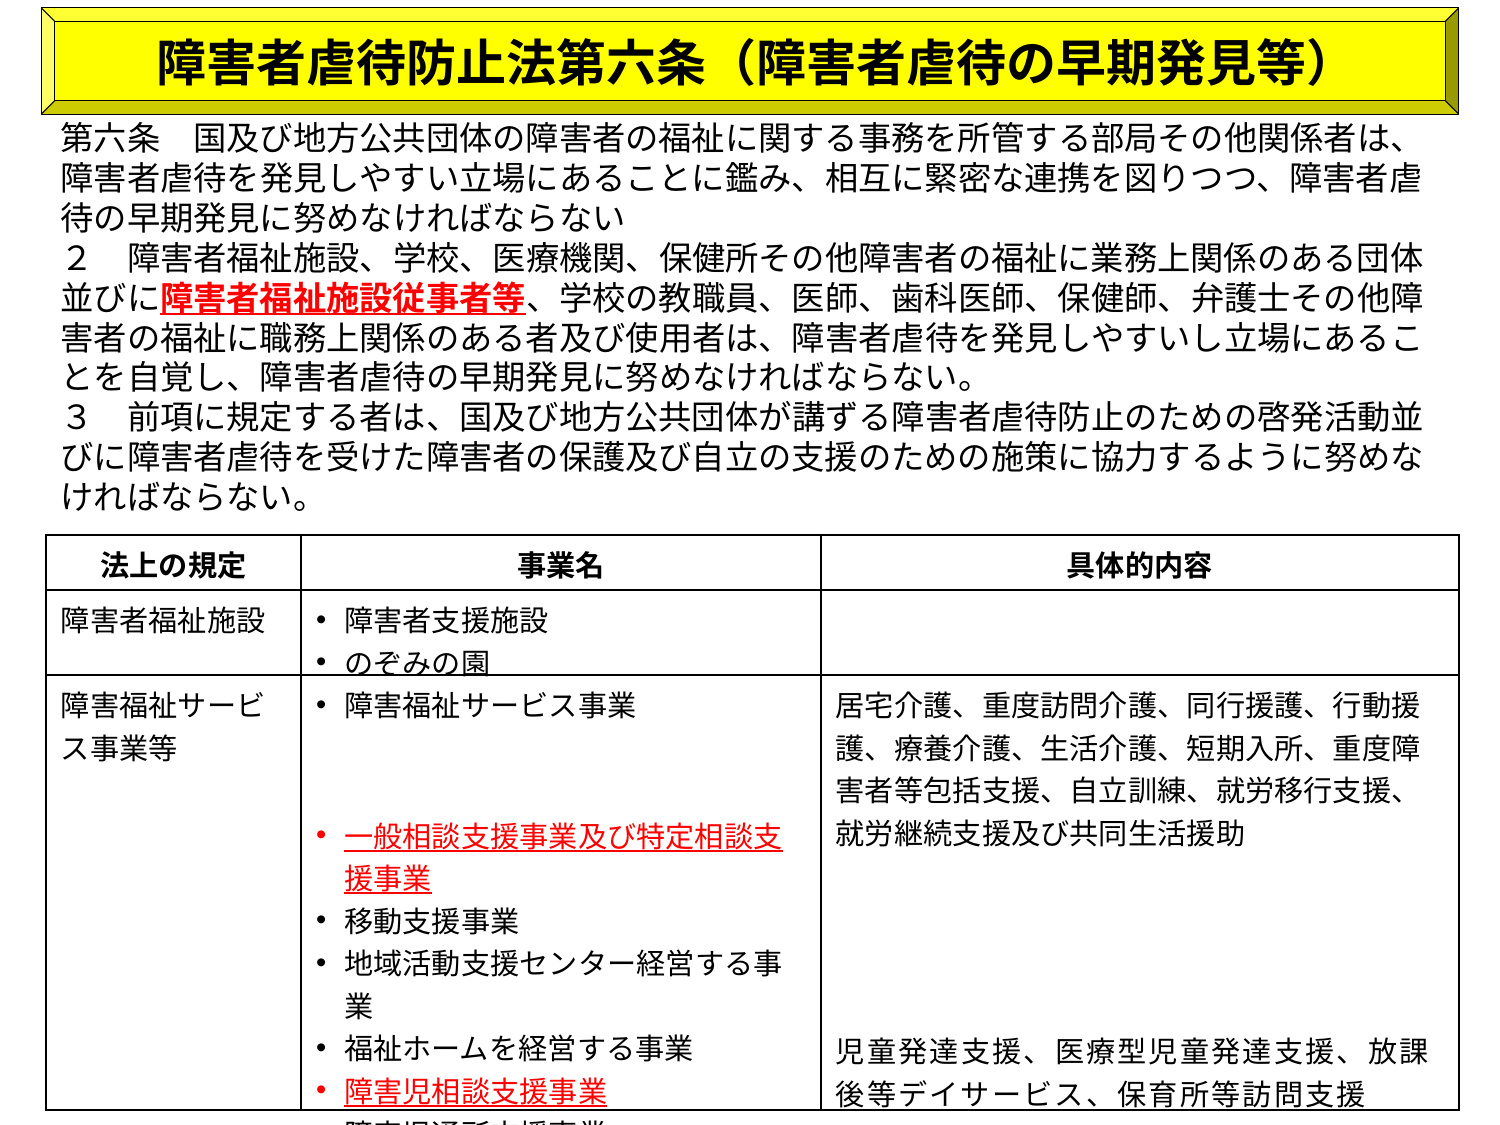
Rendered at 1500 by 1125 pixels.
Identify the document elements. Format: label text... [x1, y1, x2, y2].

table_header 具体的内容 [822, 536, 1458, 589]
text_box 第六条 国及び地方公共団体の障害者の福祉に関する事務を所管する部局その他関係者は、障害者虐待を発見しやすい立場にあることに鑑み、相互に緊密な連携を図りつつ、障害者虐待の早期発見に努めなければならない ２ 障害者福祉施設、学校、医療機関、保健所その他障害者の福祉に業務上関係のある団体並びに障害者福祉施設従事者等、学校の教職員、医師、歯科医師、保健師、弁護士その他障害者の福祉に職務上関係のある者及び使用者は、障害者虐待を発見しやすいし立場にあることを自覚し、障害者虐待の早期発見に努めなければならない。 ３ 前項に規定する者は、国及び地方公共団体が講ずる障害者虐待防止のための啓発活動並びに障害者虐待を受けた障害者の保護及び自立の支援のための施策に協力するように努めなければならない。 [45, 124, 1459, 524]
table_cell [822, 591, 1458, 674]
table_cell 障害福祉サービス事業等 [47, 676, 300, 1109]
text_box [29, 7, 1483, 115]
table_cell 障害福祉サービス事業 一般相談支援事業及び特定相談支援事業 移動支援事業 地域活動支援センター経営する事業 福祉ホームを経営する事業 障害児相談支援事業 障害児通所支援事業 [302, 676, 820, 1109]
table_cell 居宅介護、重度訪問介護、同行援護、行動援護、療養介護、生活介護、短期入所、重度障害者等包括支援、自立訓練、就労移行支援、就労継続支援及び共同生活援助 児童発達支援、医療型児童発達支援、放課後等デイサービス、保育所等訪問支援 [822, 676, 1458, 1109]
table_header 法上の規定 [47, 536, 300, 589]
table_header 事業名 [302, 536, 820, 589]
table_cell 障害者福祉施設 [47, 591, 300, 674]
table_cell 障害者支援施設 のぞみの園 [302, 591, 820, 674]
